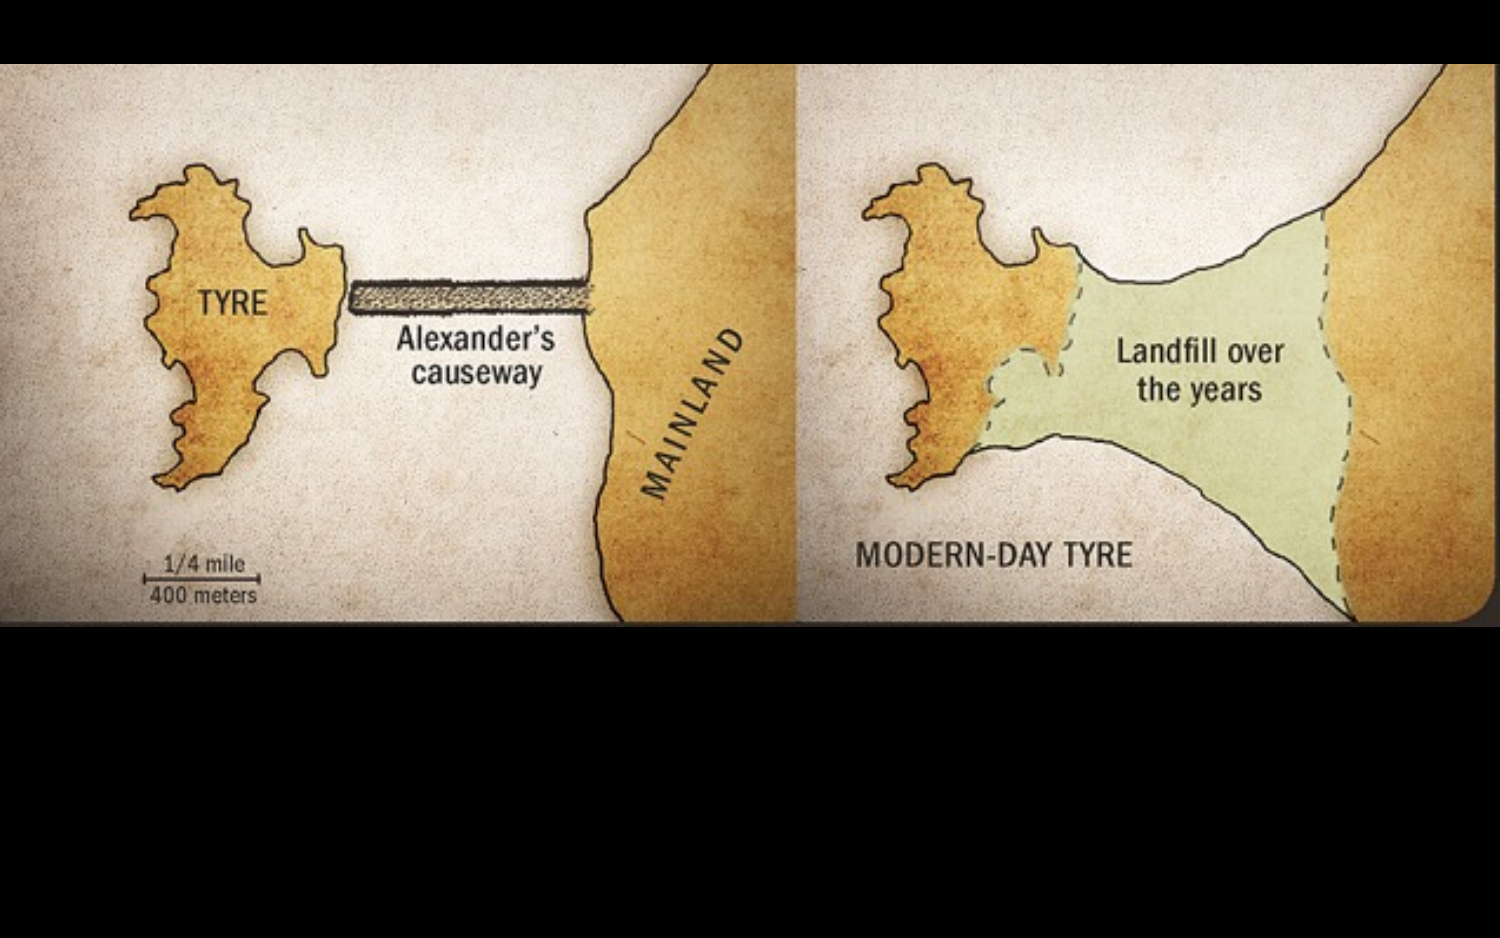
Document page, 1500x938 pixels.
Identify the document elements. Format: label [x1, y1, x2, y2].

picture [0, 64, 1500, 627]
